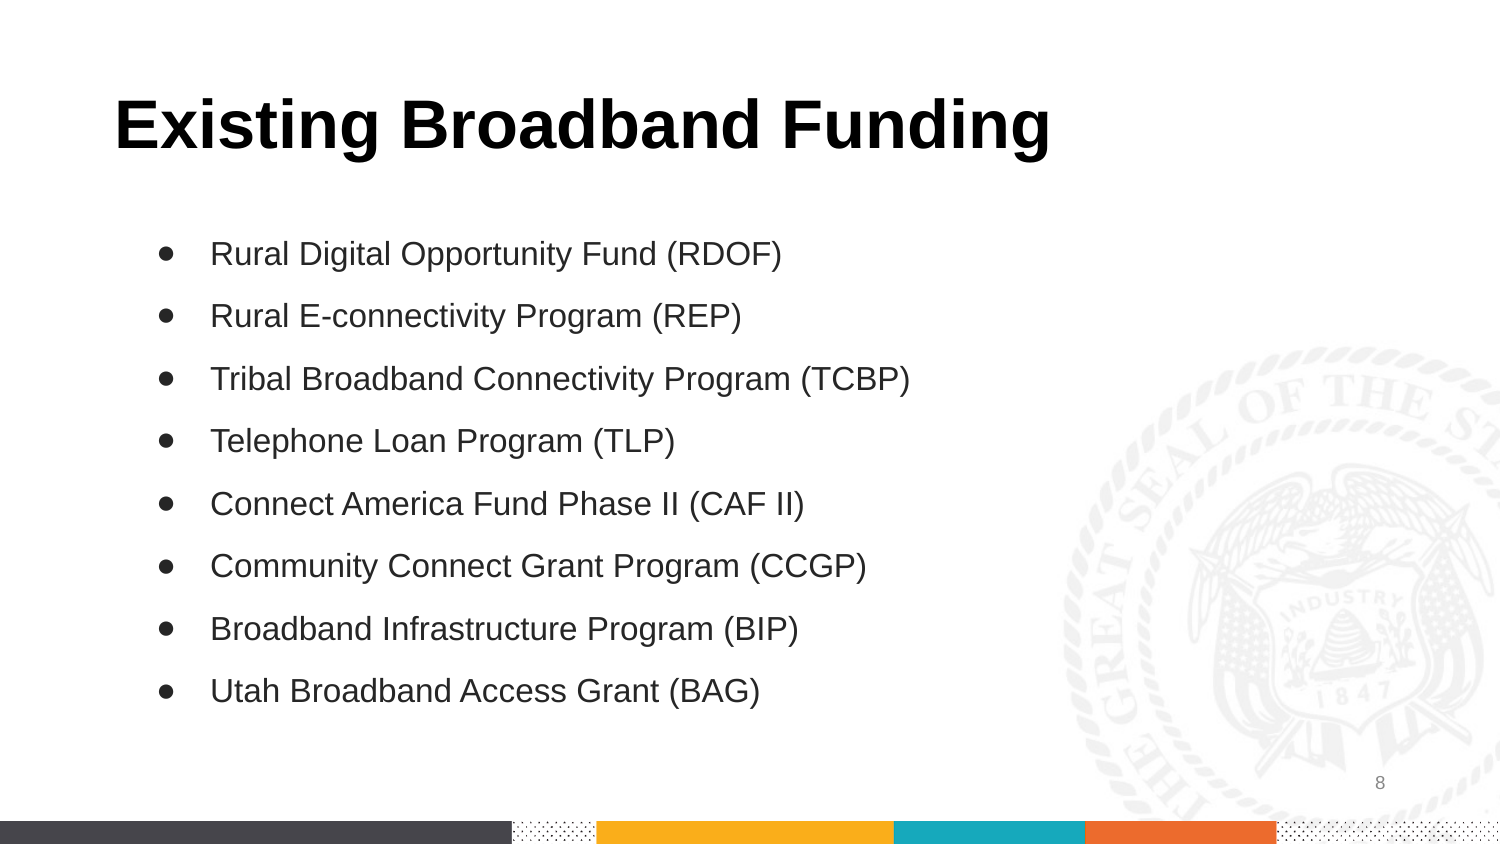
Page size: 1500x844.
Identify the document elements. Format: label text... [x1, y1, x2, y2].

title Existing Broadband Funding [103, 44, 1397, 208]
slide_number 8 [1059, 759, 1397, 805]
text_box Rural Digital Opportunity Fund (RDOF) Rural E-connectivity Program (REP) Tribal Broadband Connectivity Program (TCBP) Telephone Loan Program (TLP) Connect America Fund Phase II (CAF II) Community Connect Grant Program (CCGP) Broadband Infrastructure Program (BIP) Utah Broadband Access Grant (BAG) [120, 218, 964, 780]
picture [0, 285, 1500, 844]
